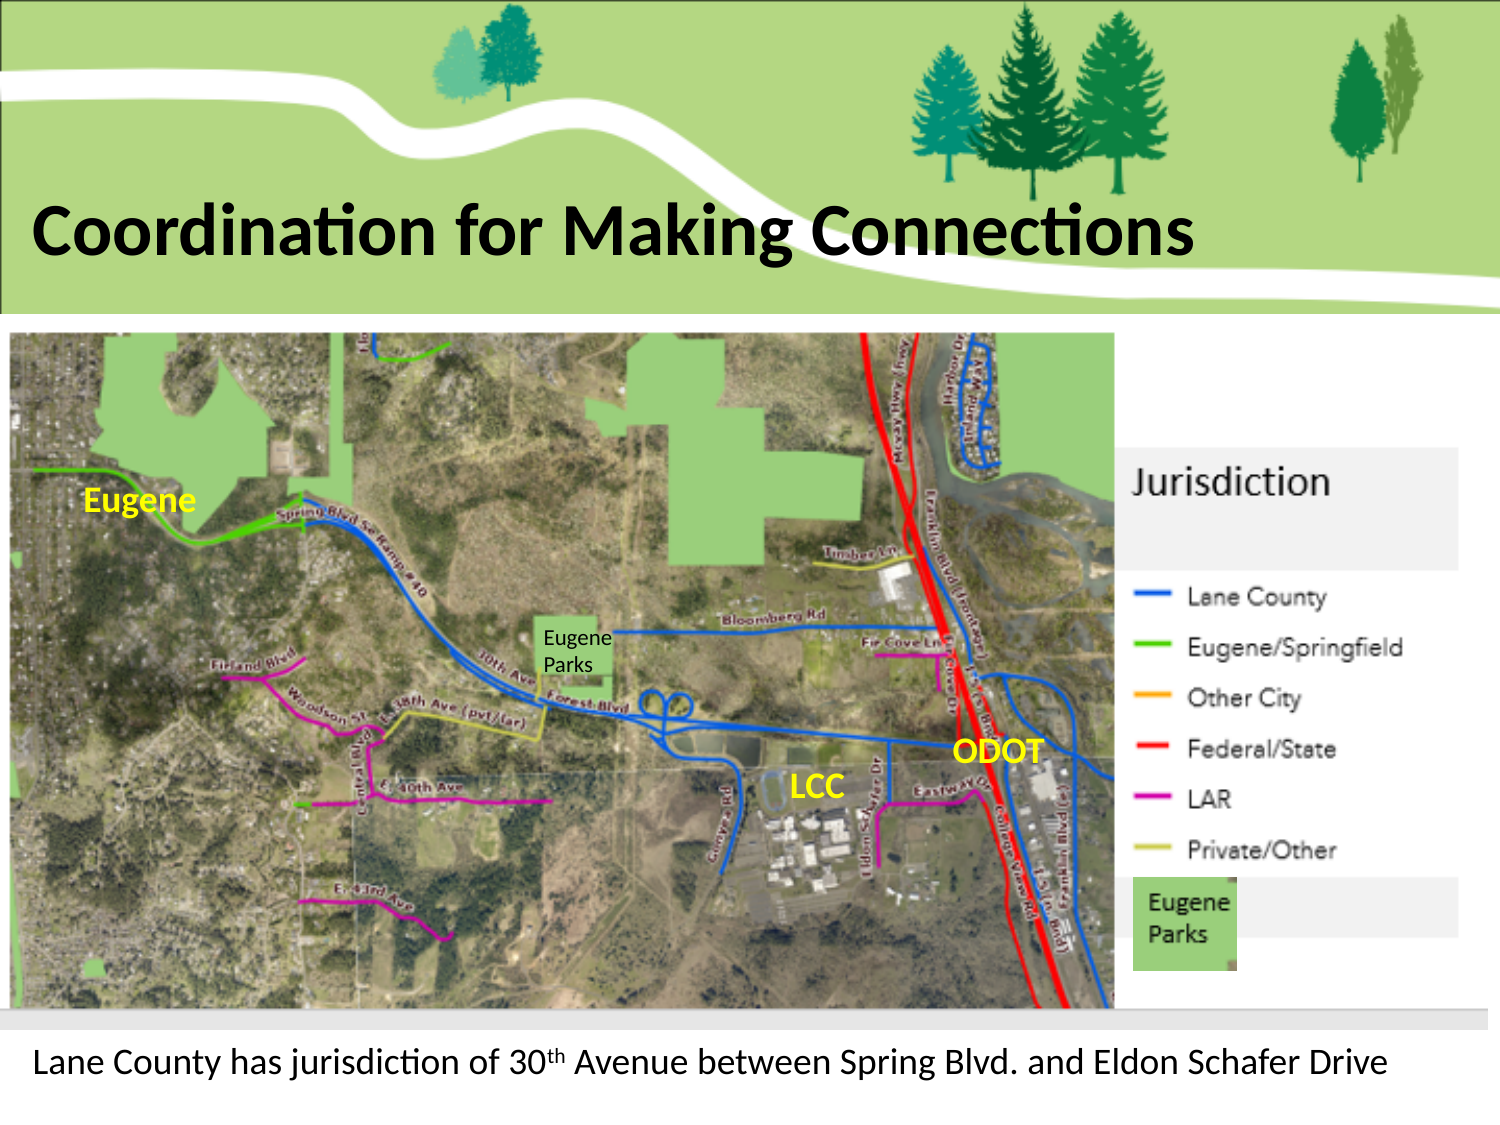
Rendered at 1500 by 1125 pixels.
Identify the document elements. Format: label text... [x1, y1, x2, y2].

text_box Lane County has jurisdiction of 30th Avenue between Spring Blvd. and Eldon Schafer Drive [18, 1031, 1464, 1090]
picture [0, 327, 1488, 1031]
picture [0, 0, 1500, 314]
